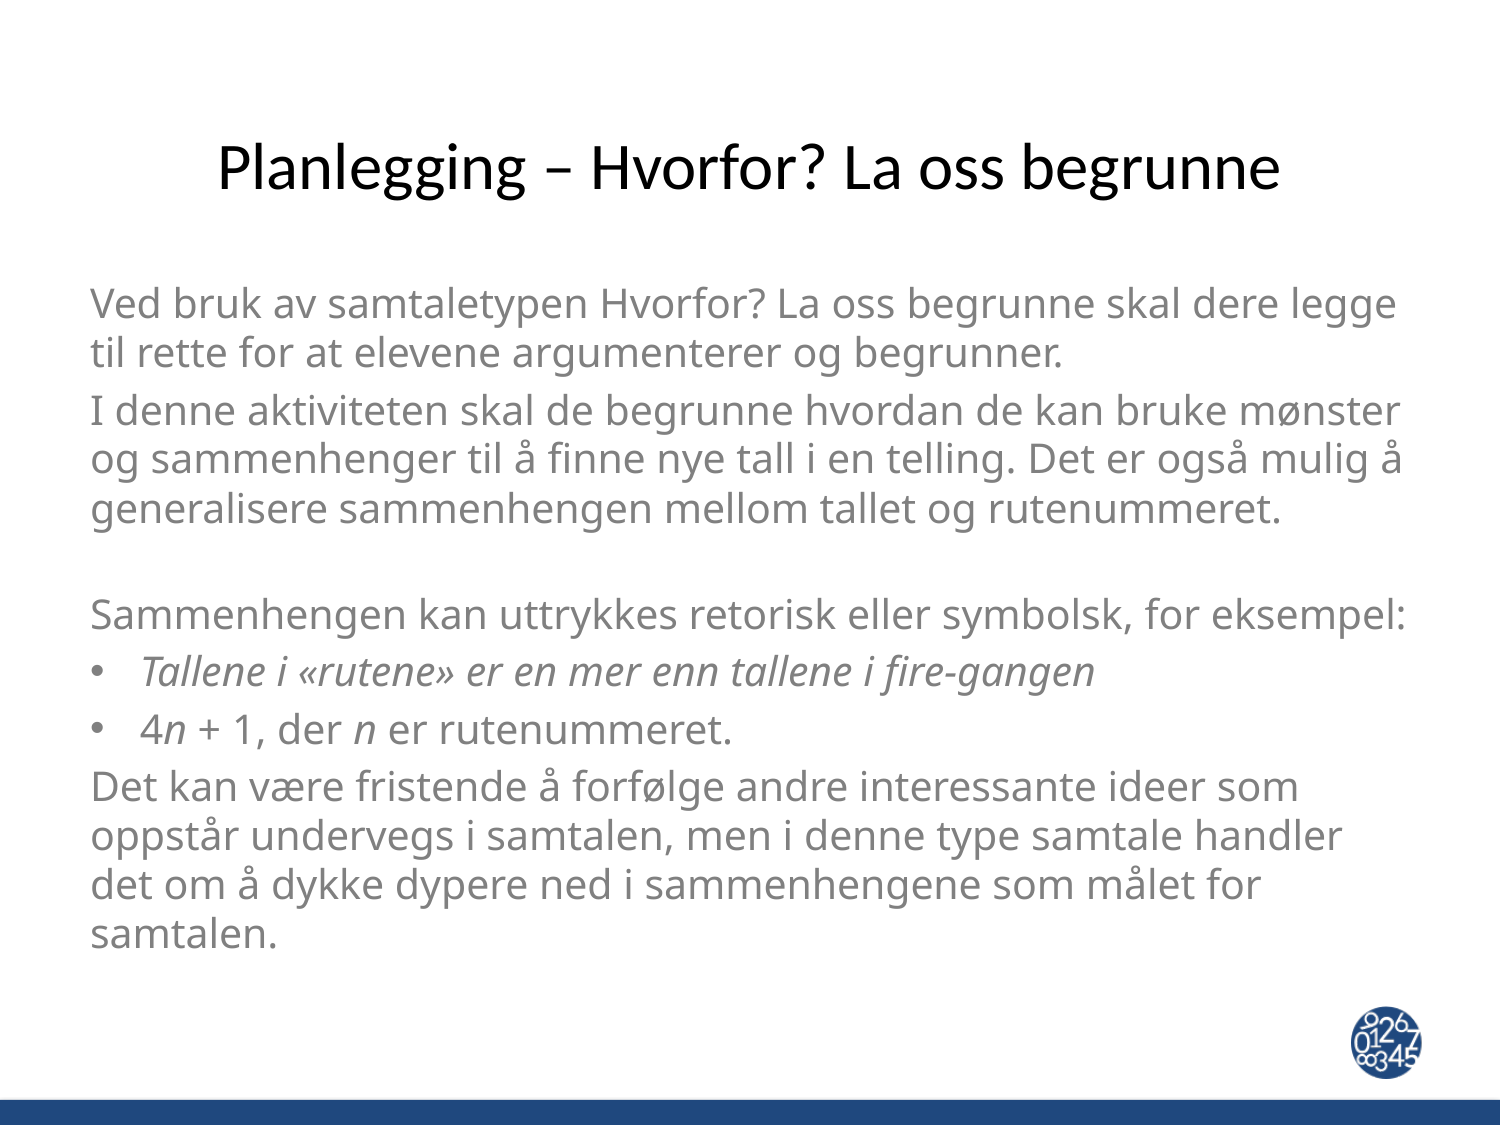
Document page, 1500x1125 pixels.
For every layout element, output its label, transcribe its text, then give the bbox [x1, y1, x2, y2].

picture [1351, 1006, 1428, 1079]
list Ved bruk av samtaletypen Hvorfor? La oss begrunne skal dere legge til rette for at elevene argumenterer og begrunner. I denne aktiviteten skal de begrunne hvordan de kan bruke mønster og sammenhenger til å finne nye tall i en telling. Det er også mulig å generalisere sammenhengen mellom tallet og rutenummeret. Sammenhengen kan uttrykkes retorisk eller symbolsk, for eksempel: Tallene i «rutene» er en mer enn tallene i fire-gangen 4n + 1, der n er rutenummeret. Det kan være fristende å forfølge andre interessante ideer som oppstår undervegs i samtalen, men i denne type samtale handler det om å dykke dypere ned i sammenhengene som målet for samtalen. [75, 270, 1425, 1069]
title Planlegging – Hvorfor? La oss begrunne [75, 86, 1425, 239]
